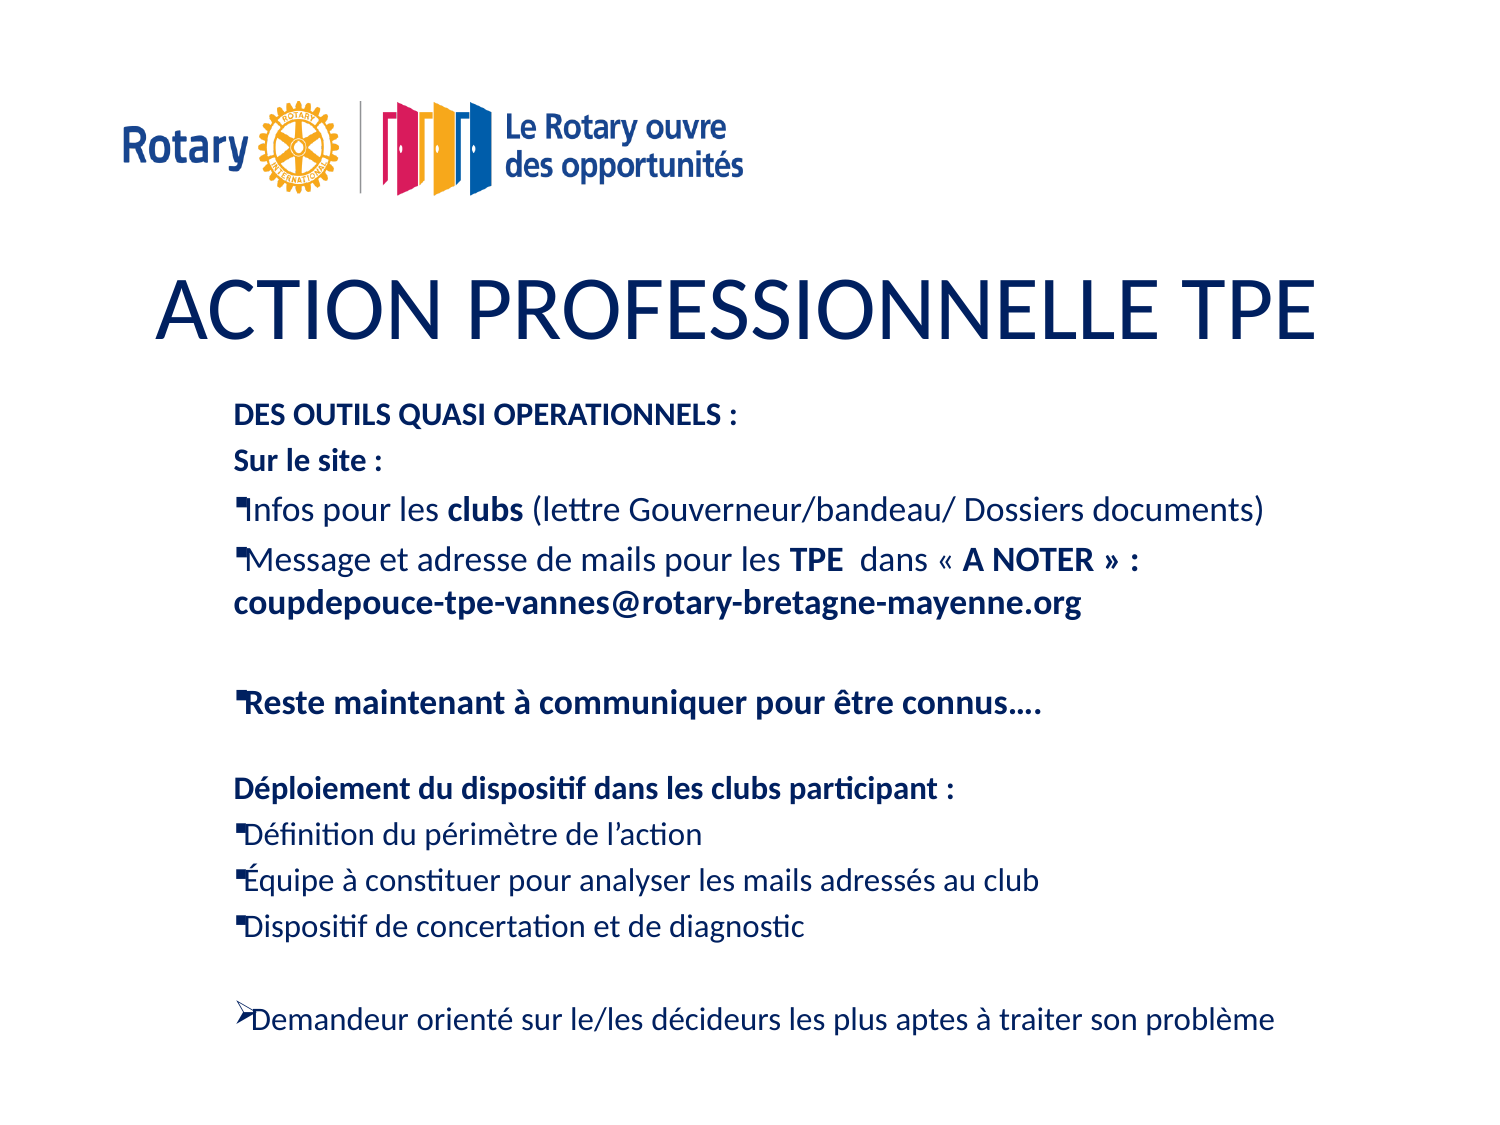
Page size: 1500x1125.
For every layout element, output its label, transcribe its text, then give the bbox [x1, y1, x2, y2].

picture [123, 101, 743, 196]
subtitle DES OUTILS QUASI OPERATIONNELS : Sur le site : Infos pour les clubs (lettre Gouverneur/bandeau/ Dossiers documents) Message et adresse de mails pour les TPE dans « A NOTER » : coupdepouce-tpe-vannes@rotary-bretagne-mayenne.org Reste maintenant à communiquer pour être connus…. Déploiement du dispositif dans les clubs participant : Définition du périmètre de l’action Équipe à constituer pour analyser les mails adressés au club Dispositif de concertation et de diagnostic Demandeur orienté sur le/les décideurs les plus aptes à traiter son problème [218, 385, 1306, 1071]
title ACTION PROFESSIONNELLE TPE [100, 172, 1376, 433]
